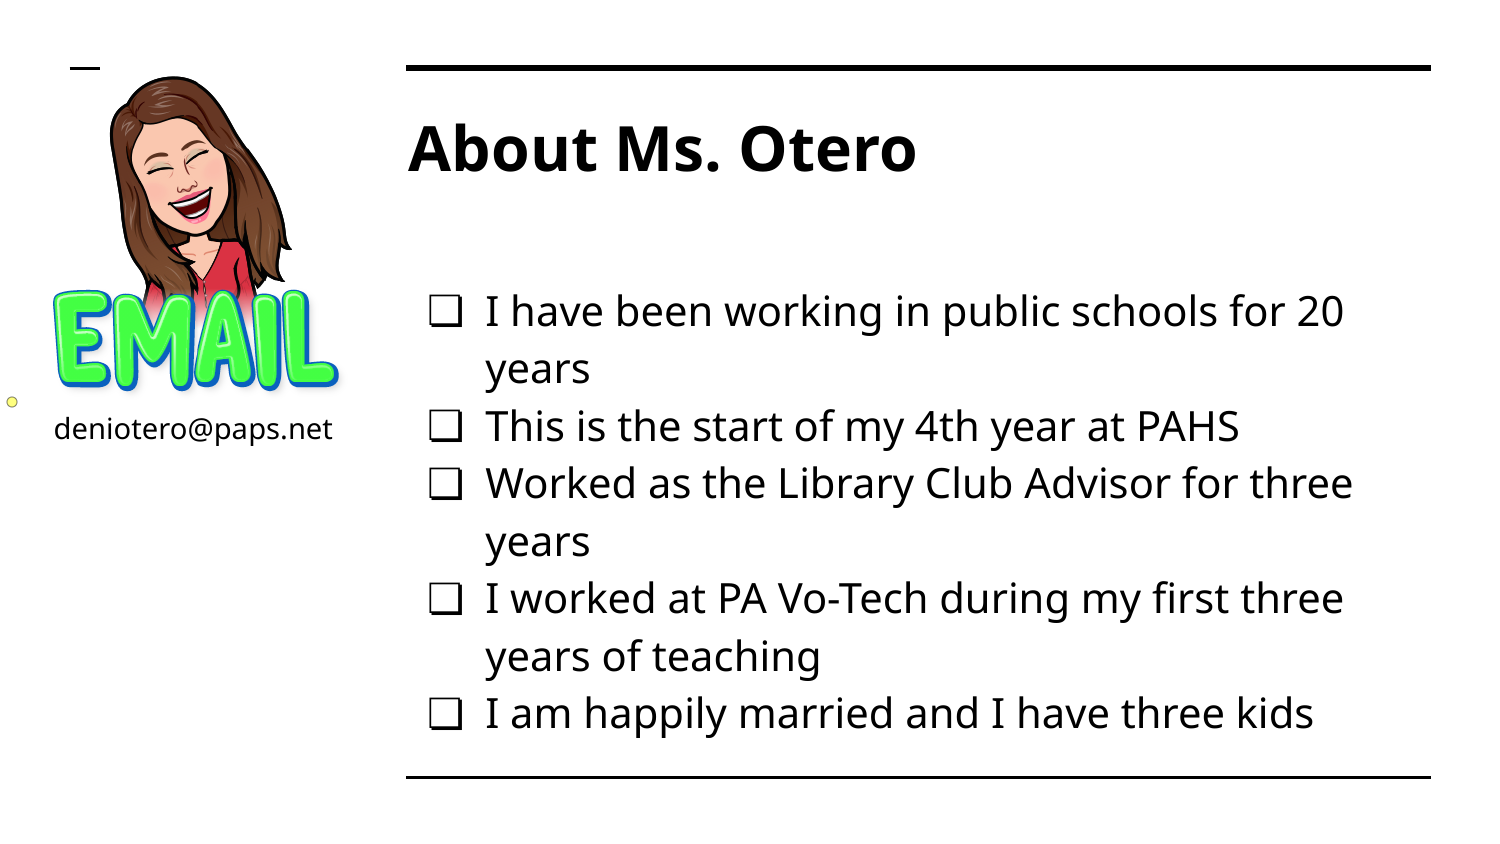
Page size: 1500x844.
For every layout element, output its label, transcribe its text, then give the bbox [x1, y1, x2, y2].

title About Ms. Otero [399, 94, 1431, 199]
picture [0, 16, 396, 413]
list I have been working in public schools for 20 years This is the start of my 4th year at PAHS Worked as the Library Club Advisor for three years I worked at PA Vo-Tech during my first three years of teaching I am happily married and I have three kids [395, 261, 1433, 755]
text_box deniotero@paps.net [5, 422, 382, 457]
